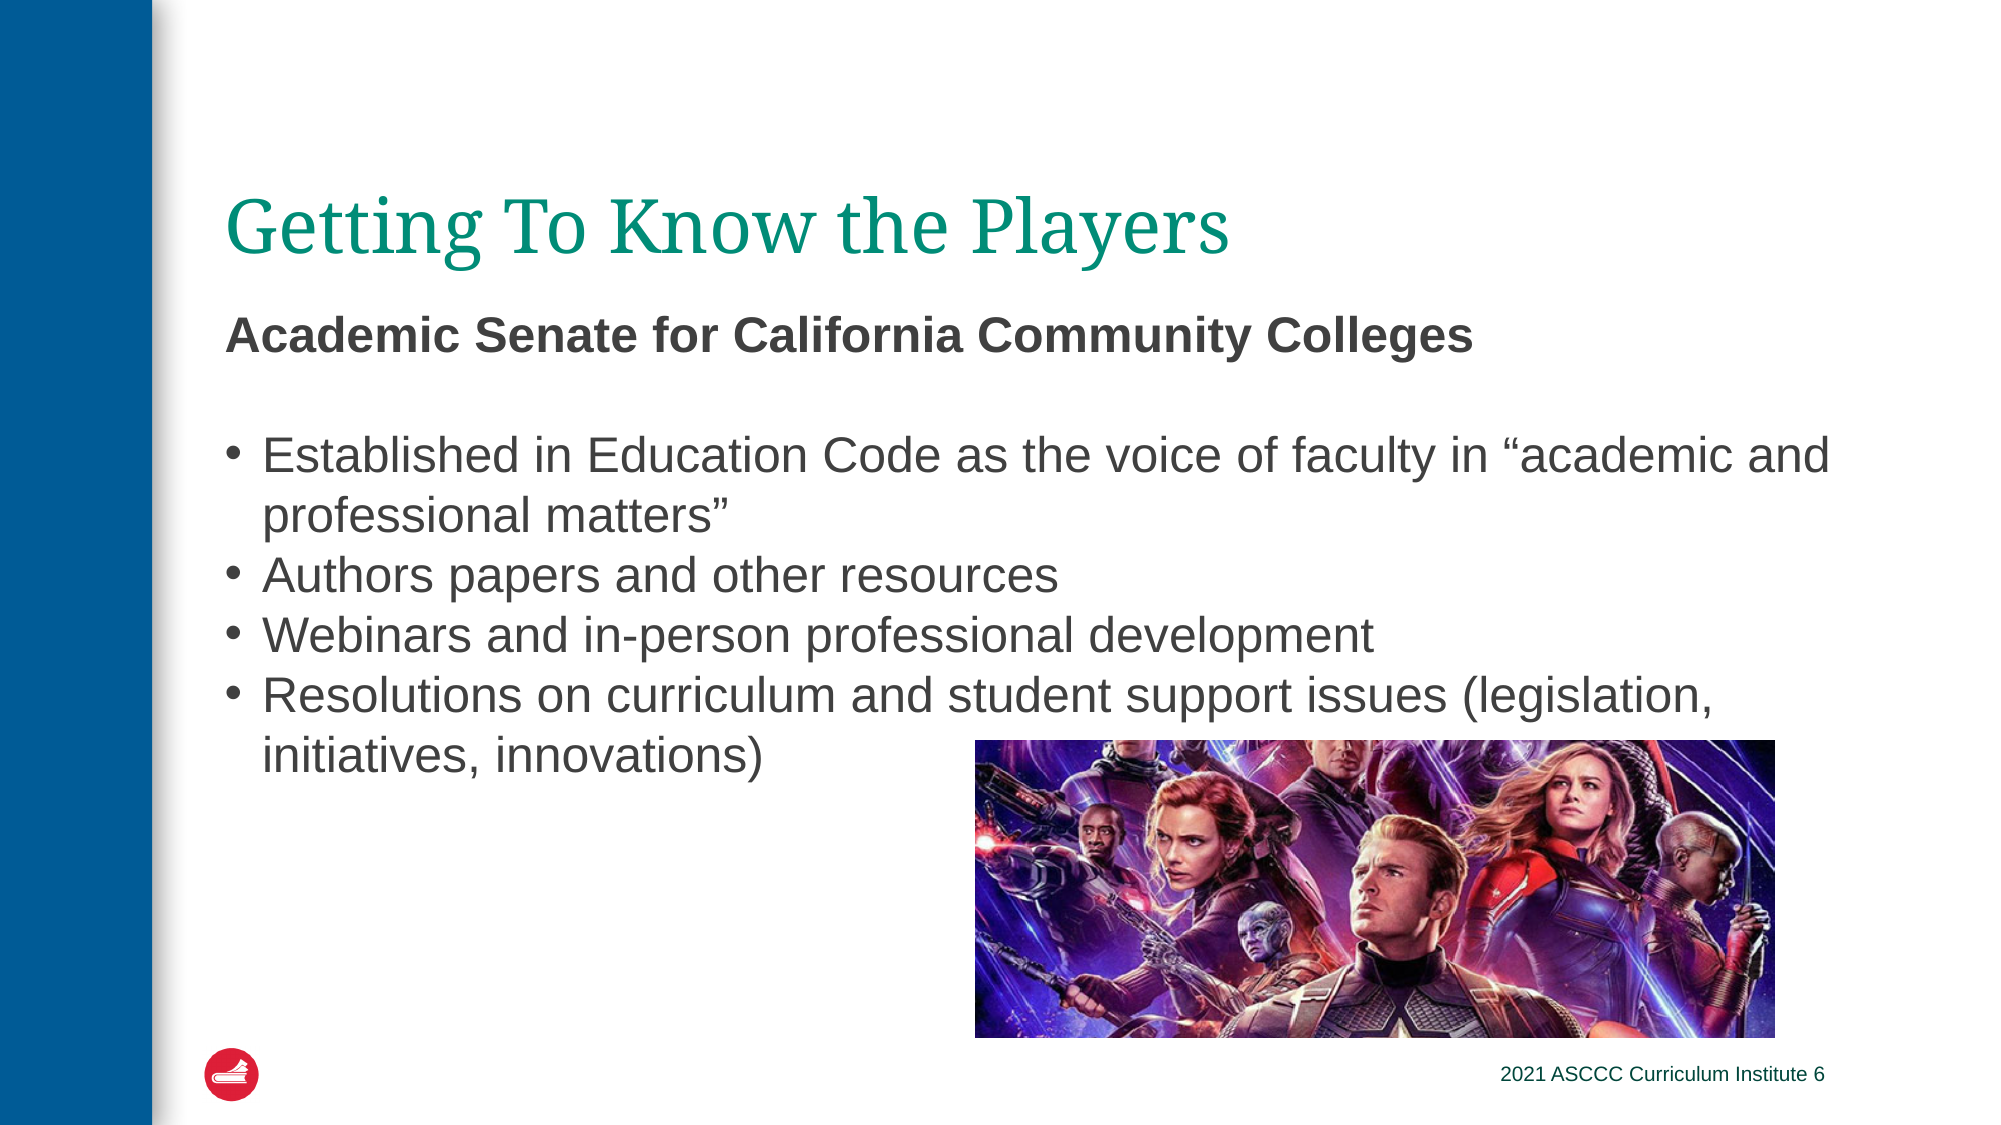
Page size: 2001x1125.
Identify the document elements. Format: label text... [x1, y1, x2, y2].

picture [975, 740, 1775, 1038]
slide_number 2021 ASCCC Curriculum Institute 6 [1374, 1042, 1825, 1103]
picture [202, 1046, 260, 1103]
title Getting To Know the Players [209, 59, 1858, 278]
list Academic Senate for California Community Colleges Established in Education Code as the voice of faculty in “academic and professional matters” Authors papers and other resources Webinars and in-person professional development Resolutions on curriculum and student support issues (legislation, initiatives, innovations) [209, 294, 1860, 1020]
